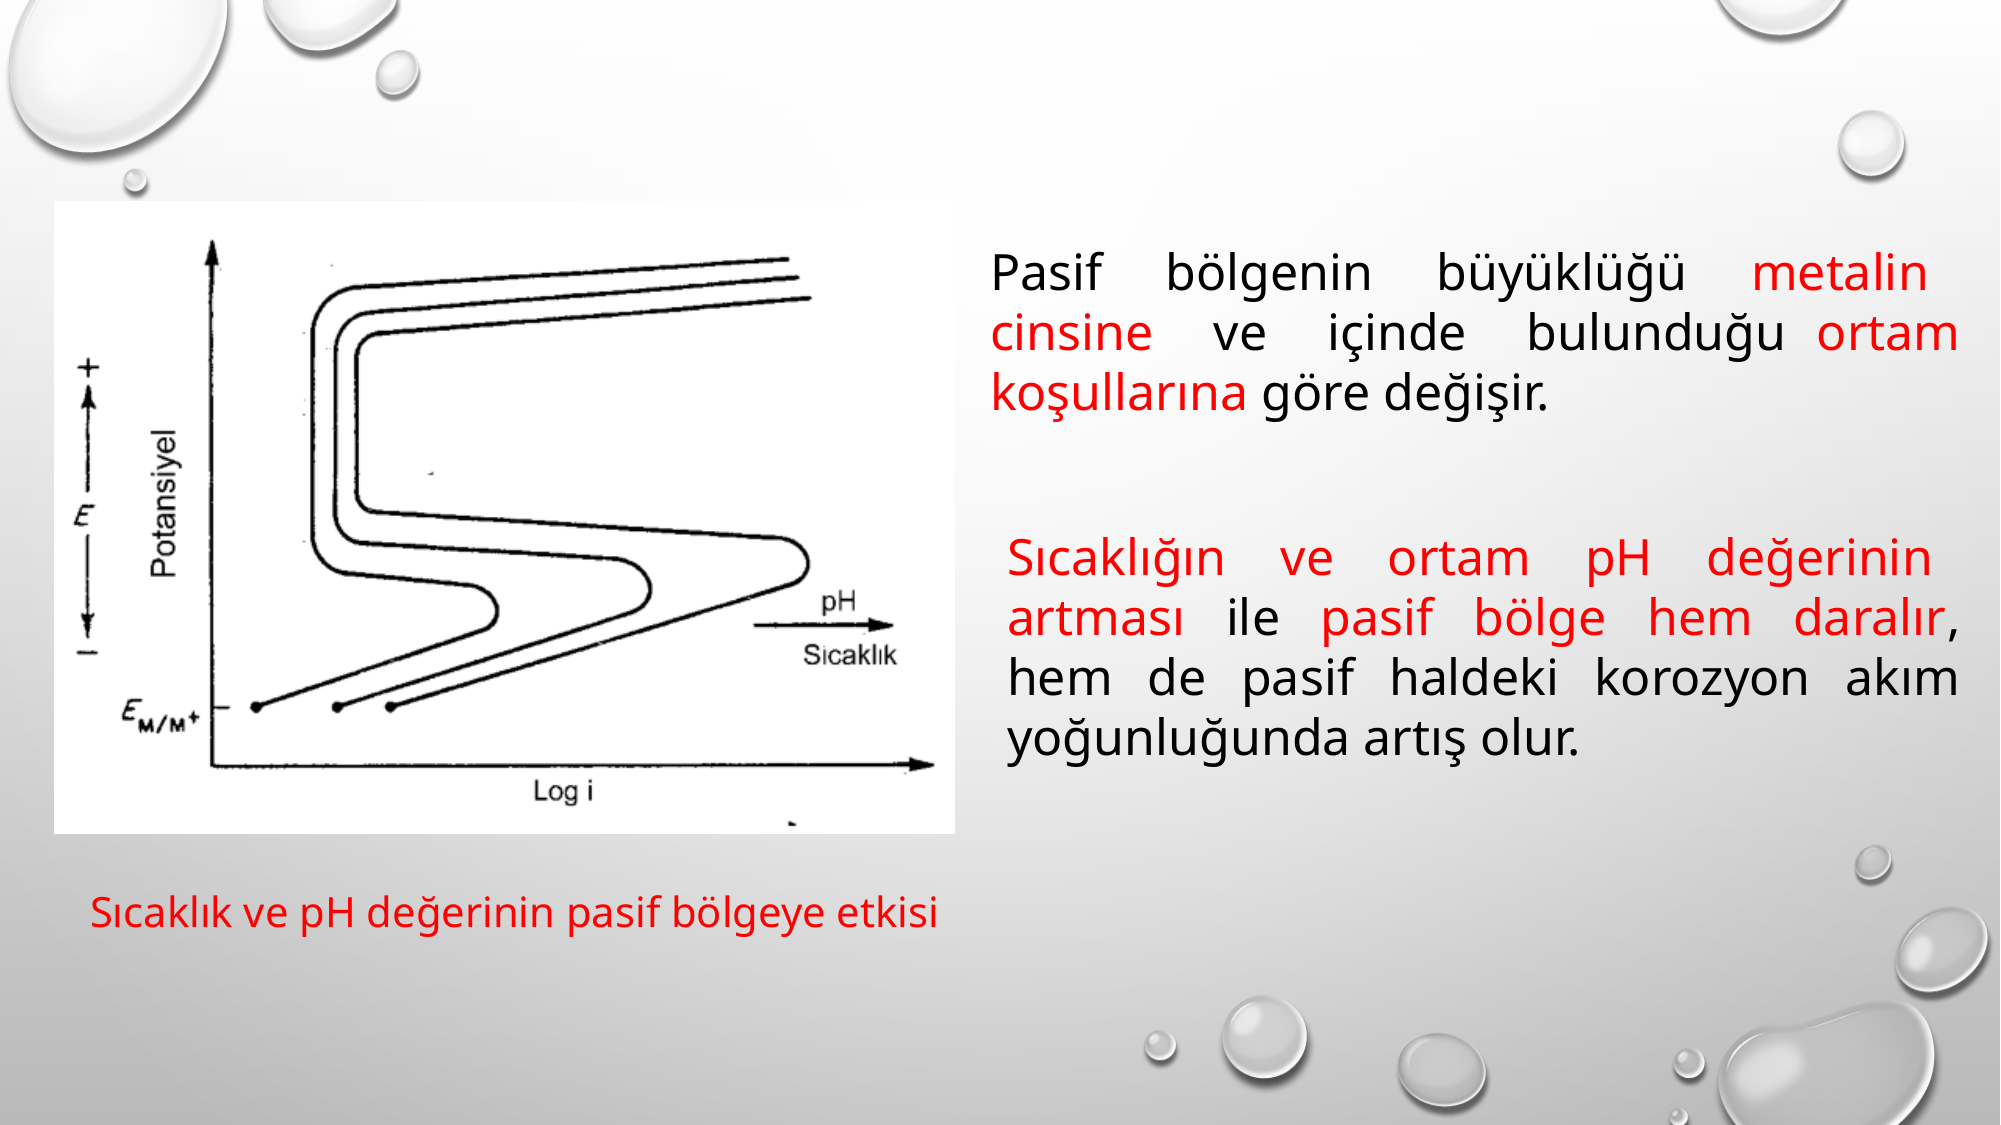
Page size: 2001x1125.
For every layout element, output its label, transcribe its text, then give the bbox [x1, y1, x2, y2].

picture [0, 0, 2000, 1125]
text_box Pasif bölgenin büyüklüğü metalin cinsine ve içinde bulunduğu ortam koşullarına göre değişir. [975, 232, 1976, 428]
text_box Sıcaklık ve pH değerinin pasif bölgeye etkisi [64, 878, 966, 944]
text_box Sıcaklığın ve ortam pH değerinin artması ile pasif bölge hem daralır, hem de pasif haldeki korozyon akım yoğunluğunda artış olur. [992, 517, 1976, 773]
